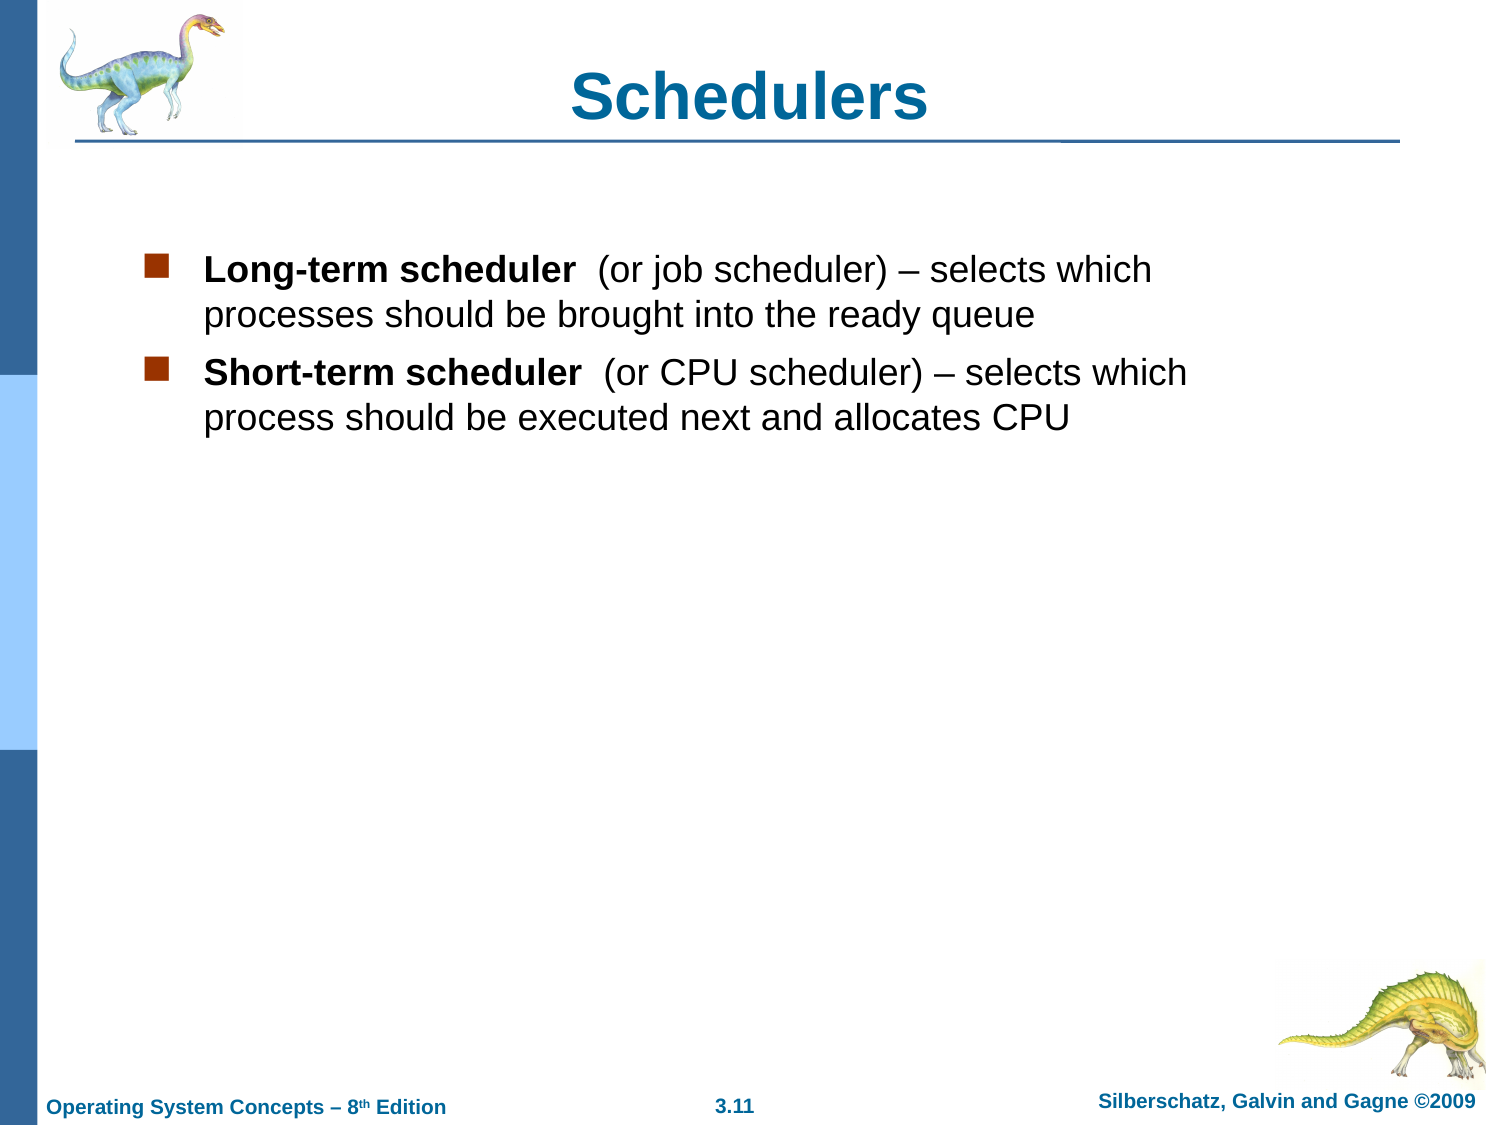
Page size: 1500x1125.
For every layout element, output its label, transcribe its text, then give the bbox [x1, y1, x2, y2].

list Long-term scheduler (or job scheduler) – selects which processes should be brought into the ready queue Short-term scheduler (or CPU scheduler) – selects which process should be executed next and allocates CPU [132, 237, 1314, 663]
title Schedulers [74, 45, 1426, 141]
picture [46, 0, 243, 149]
picture [1275, 959, 1486, 1090]
